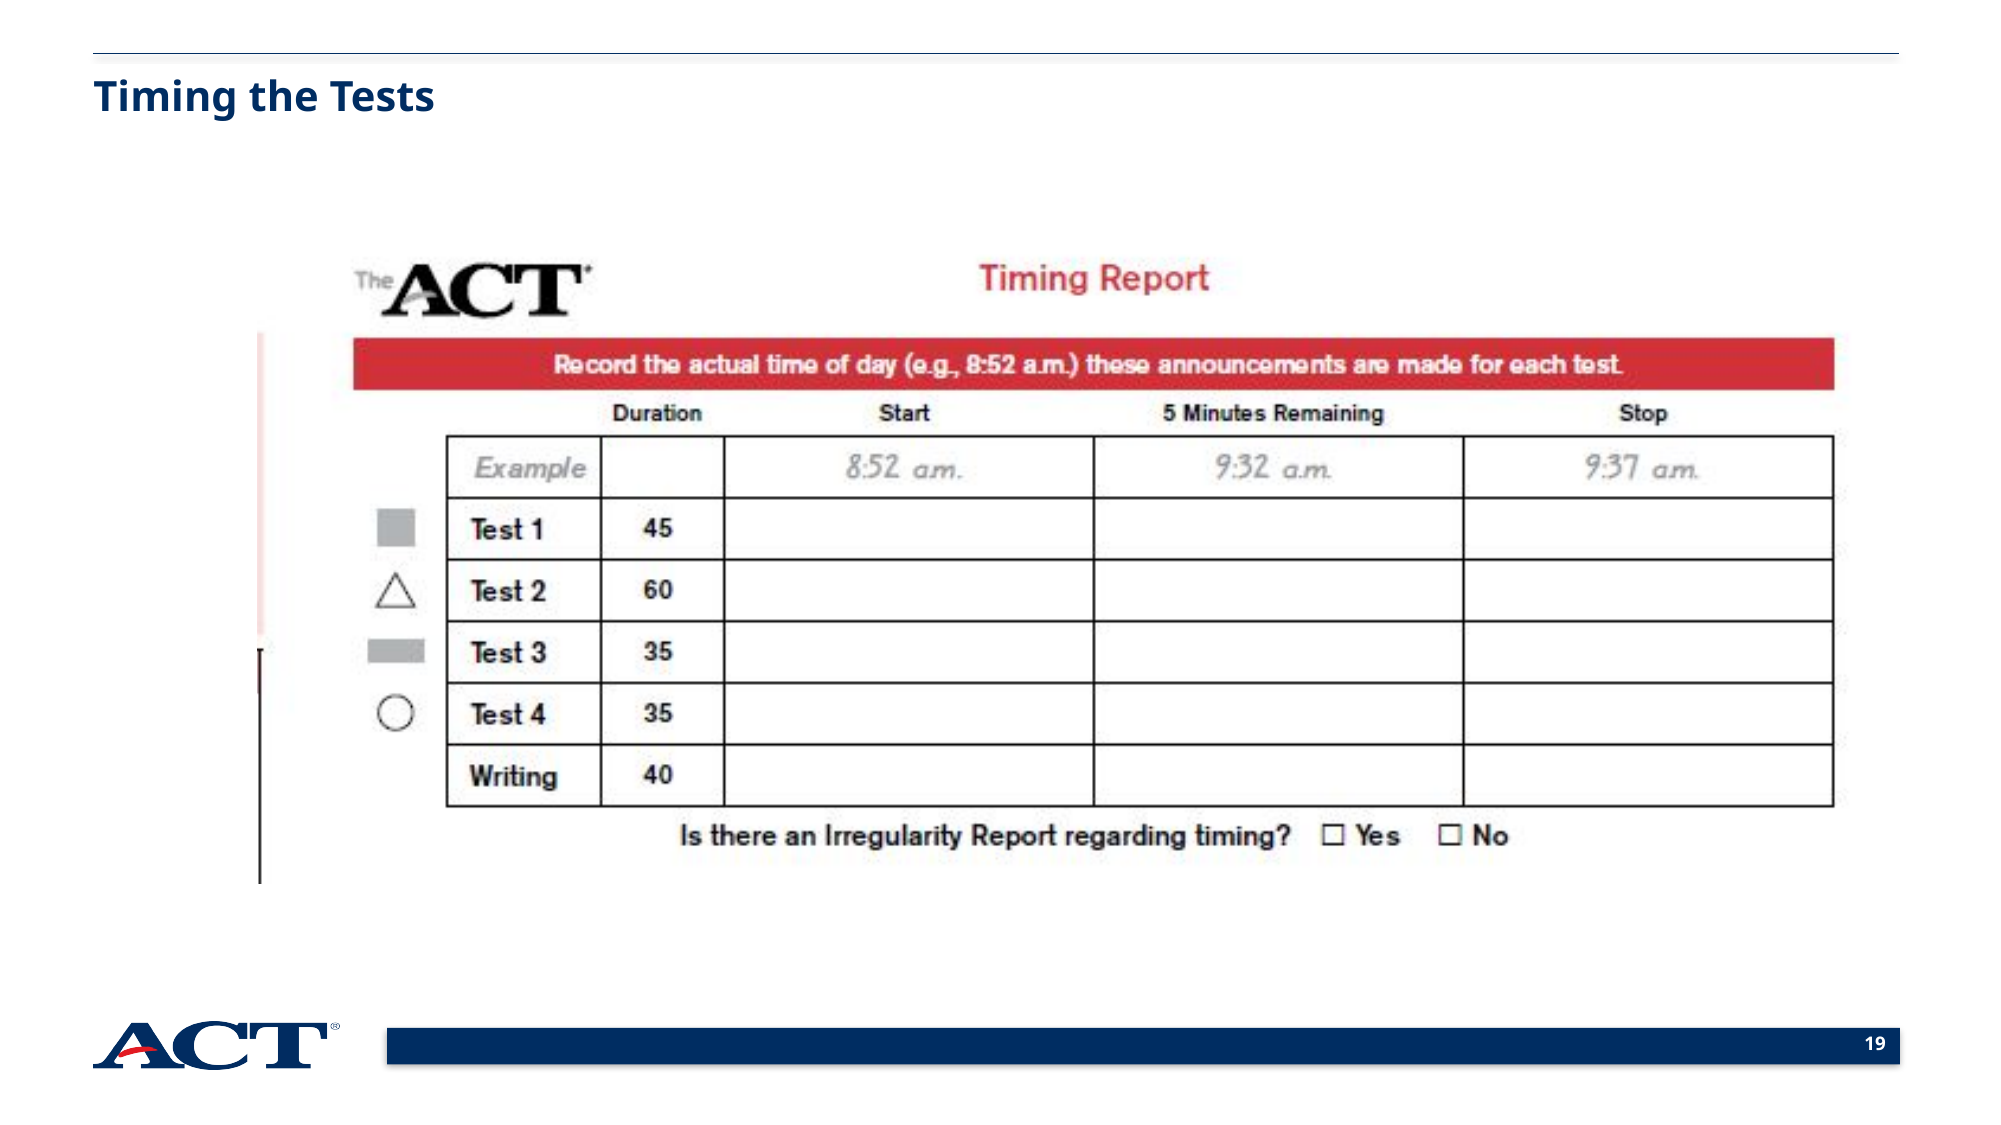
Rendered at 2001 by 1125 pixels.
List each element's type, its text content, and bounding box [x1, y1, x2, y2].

picture [93, 1021, 340, 1070]
picture [256, 220, 1874, 885]
list Timing the Tests [93, 69, 1220, 129]
